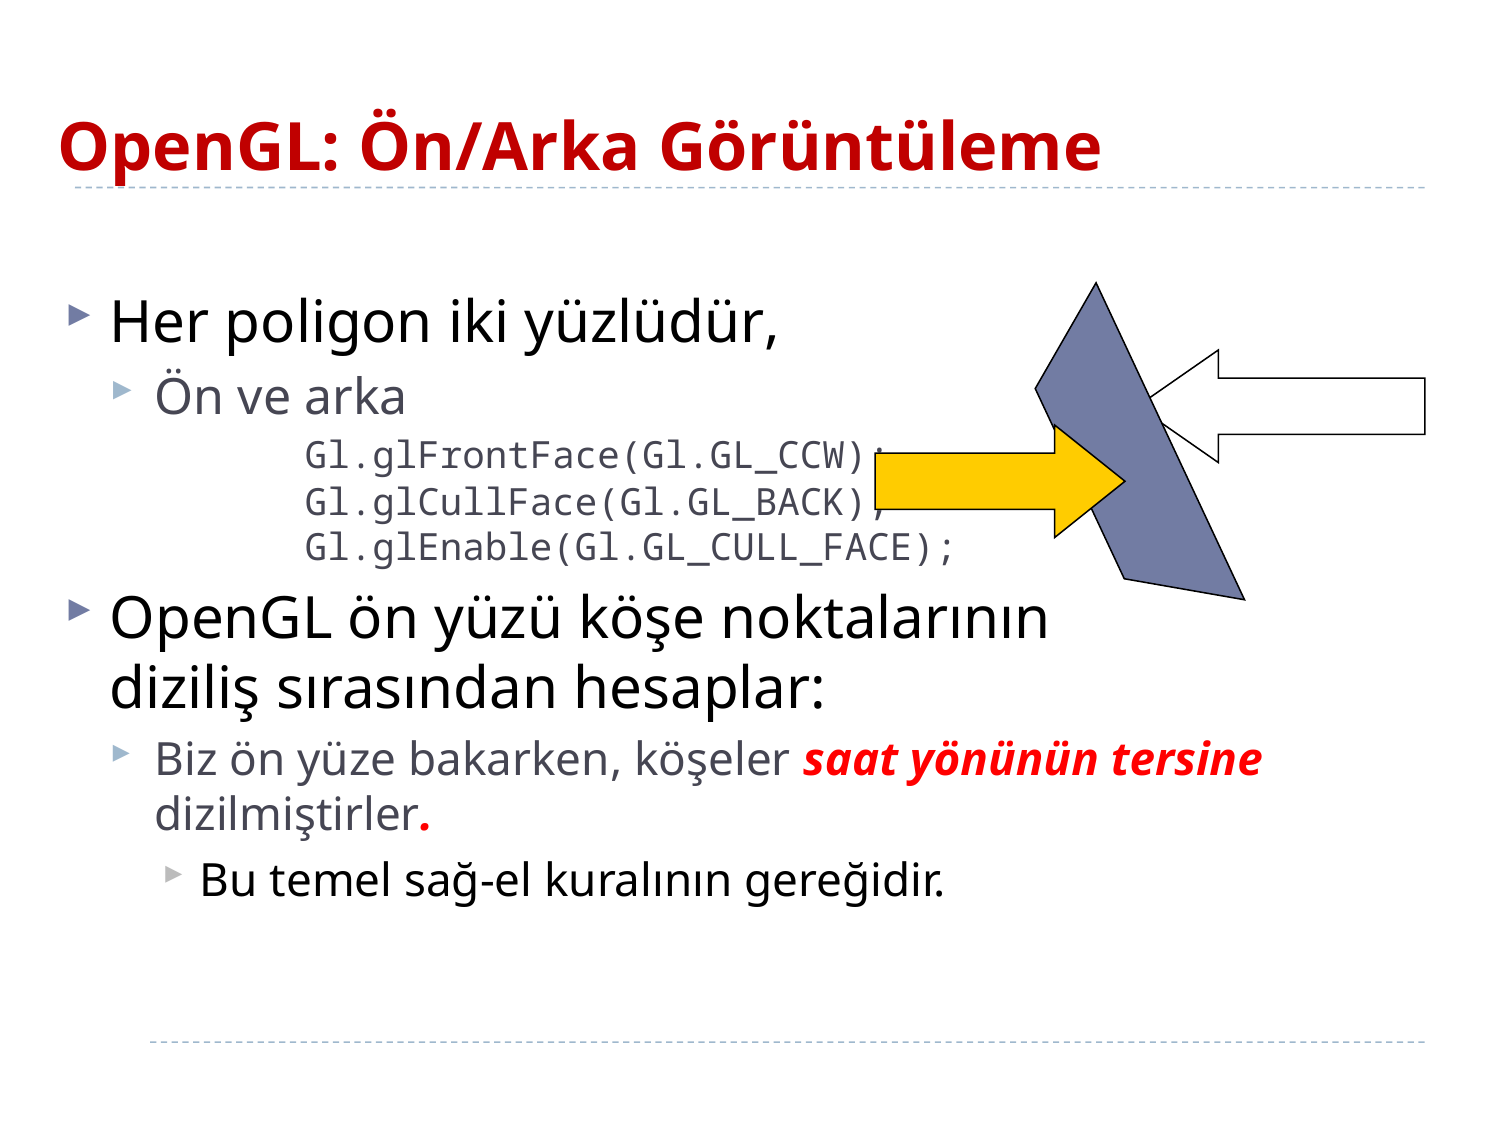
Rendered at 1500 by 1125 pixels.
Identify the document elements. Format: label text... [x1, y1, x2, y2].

list Her poligon iki yüzlüdür, Ön ve arka Gl.glFrontFace(Gl.GL_CCW); Gl.glCullFace(Gl.GL_BACK); Gl.glEnable(Gl.GL_CULL_FACE); OpenGL ön yüzü köşe noktalarının diziliş sırasından hesaplar: Biz ön yüze bakarken, köşeler saat yönünün tersine dizilmiştirler. Bu temel sağ-el kuralının gereğidir. [50, 277, 1456, 1059]
text_box [875, 425, 1126, 538]
title OpenGL: Ön/Arka Görüntüleme [42, 50, 1450, 238]
text_box [1035, 282, 1245, 600]
text_box [1150, 350, 1425, 463]
